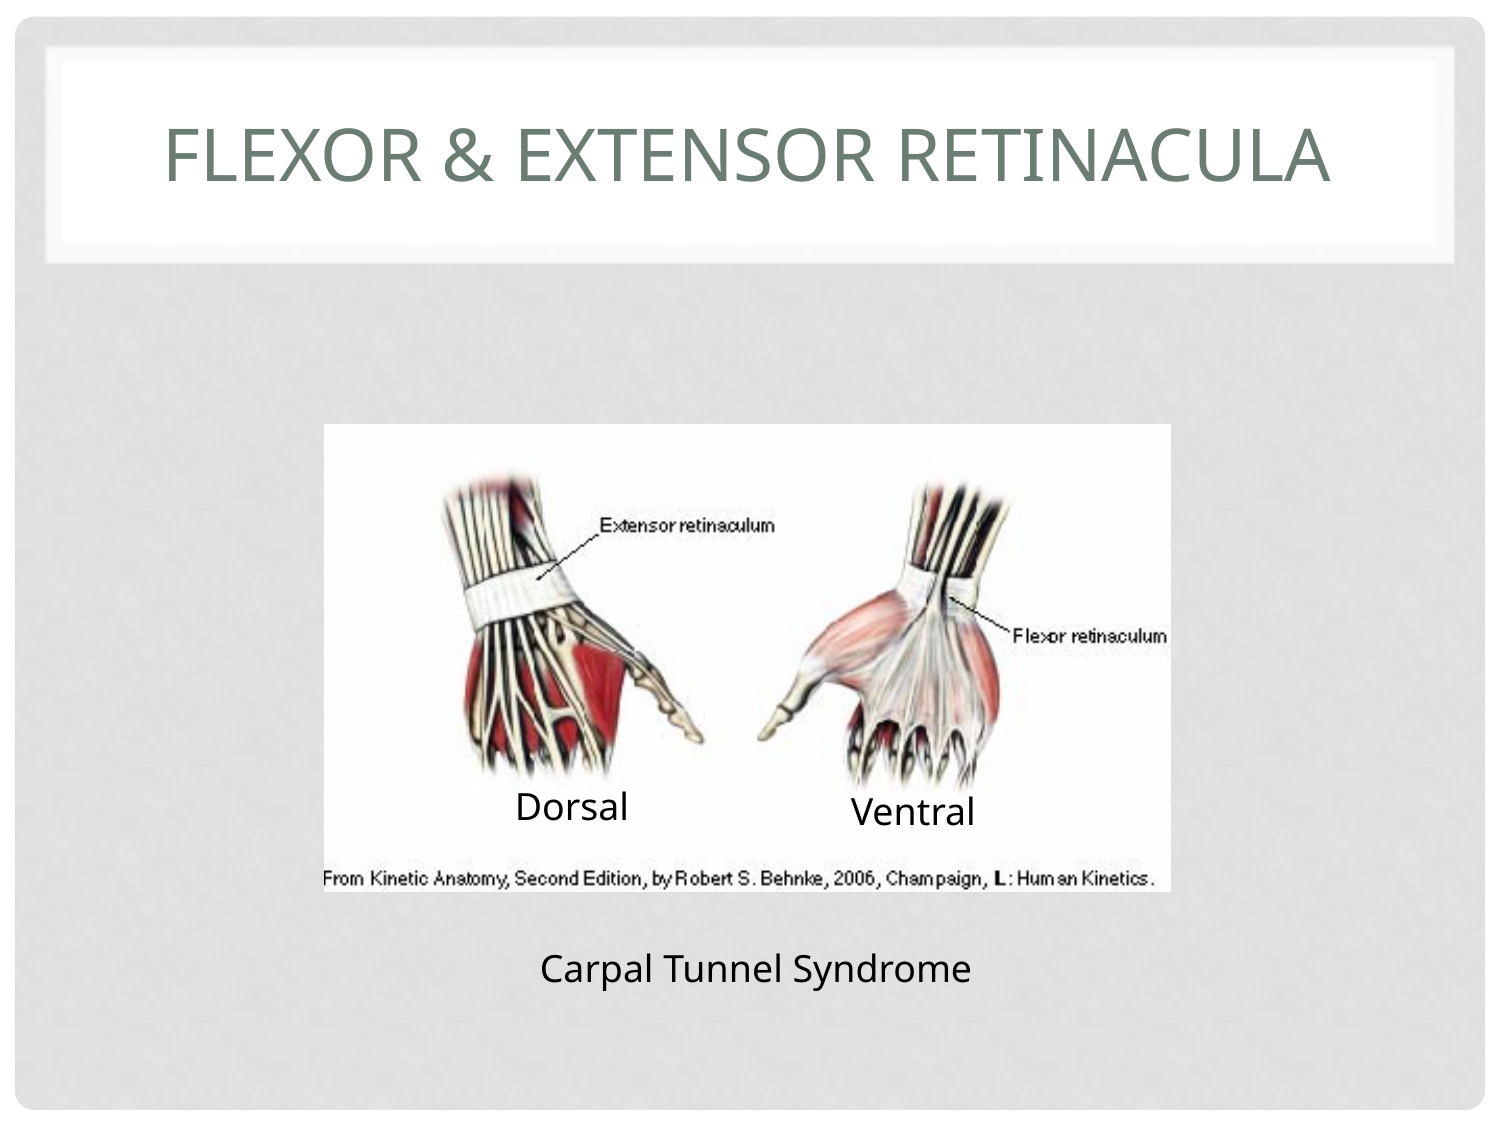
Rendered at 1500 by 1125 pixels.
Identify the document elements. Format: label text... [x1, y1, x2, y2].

title Flexor & extensor retinacula [69, 66, 1425, 238]
text_box Carpal Tunnel Syndrome [524, 937, 1038, 998]
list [324, 424, 1172, 892]
